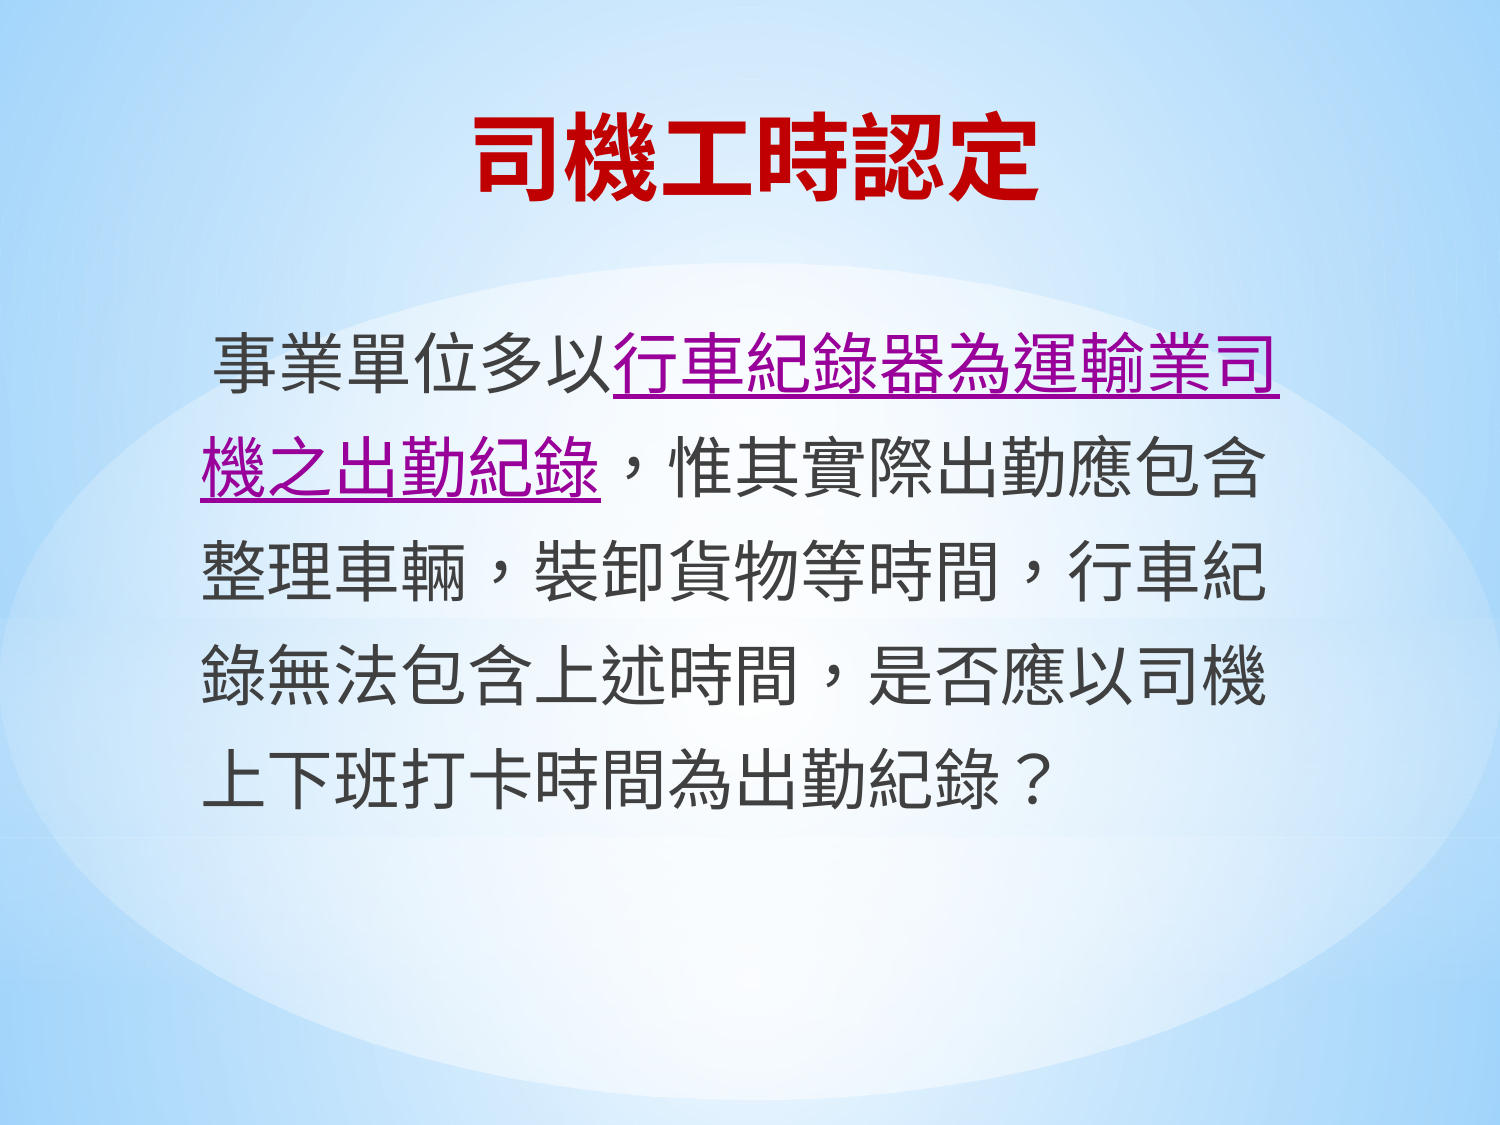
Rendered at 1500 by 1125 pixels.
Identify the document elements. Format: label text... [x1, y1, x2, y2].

list 事業單位多以行車紀錄器為運輸業司機之出勤紀錄，惟其實際出勤應包含整理車輛，裝卸貨物等時間，行車紀錄無法包含上述時間，是否應以司機上下班打卡時間為出勤紀錄？ [147, 290, 1318, 1059]
title 司機工時認定 [183, 90, 1058, 278]
